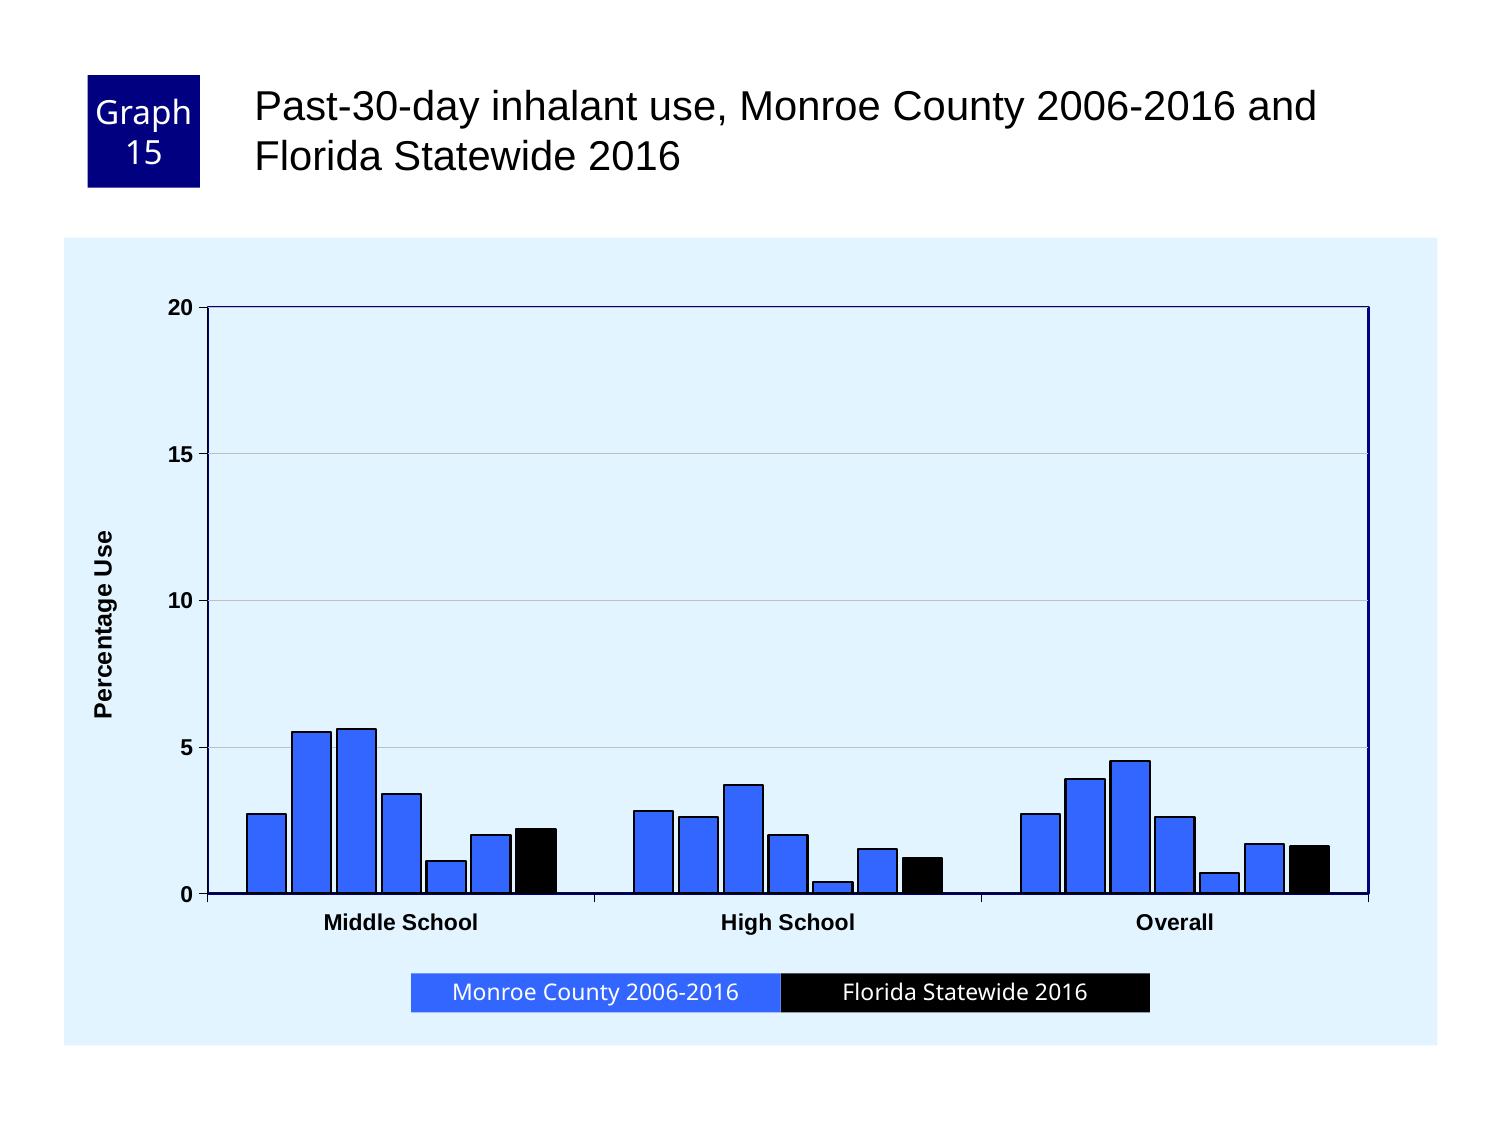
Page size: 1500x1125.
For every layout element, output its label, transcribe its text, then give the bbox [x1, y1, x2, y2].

text_box Graph 15 [87, 75, 200, 188]
text_box Past-30-day inhalant use, Monroe County 2006-2016 and Florida Statewide 2016 [249, 75, 1438, 200]
chart [63, 237, 1438, 1046]
